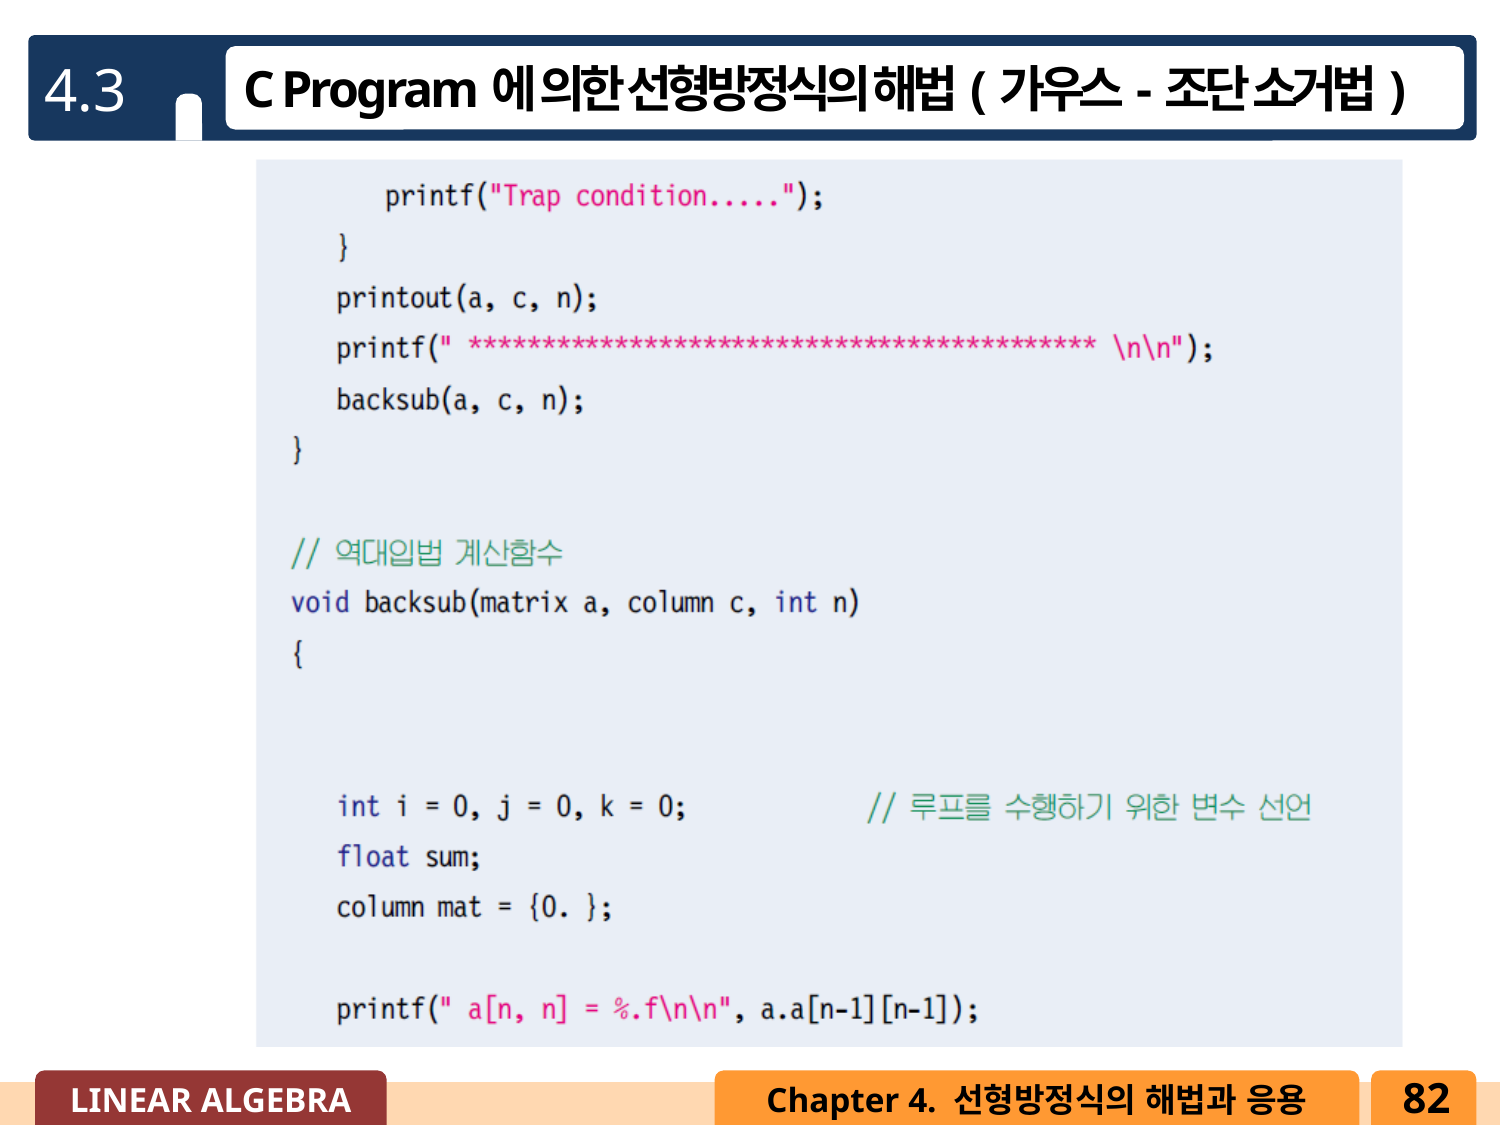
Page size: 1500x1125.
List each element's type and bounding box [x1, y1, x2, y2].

text_box [0, 1070, 1500, 1125]
text_box [28, 34, 1477, 141]
picture [218, 148, 1453, 1047]
